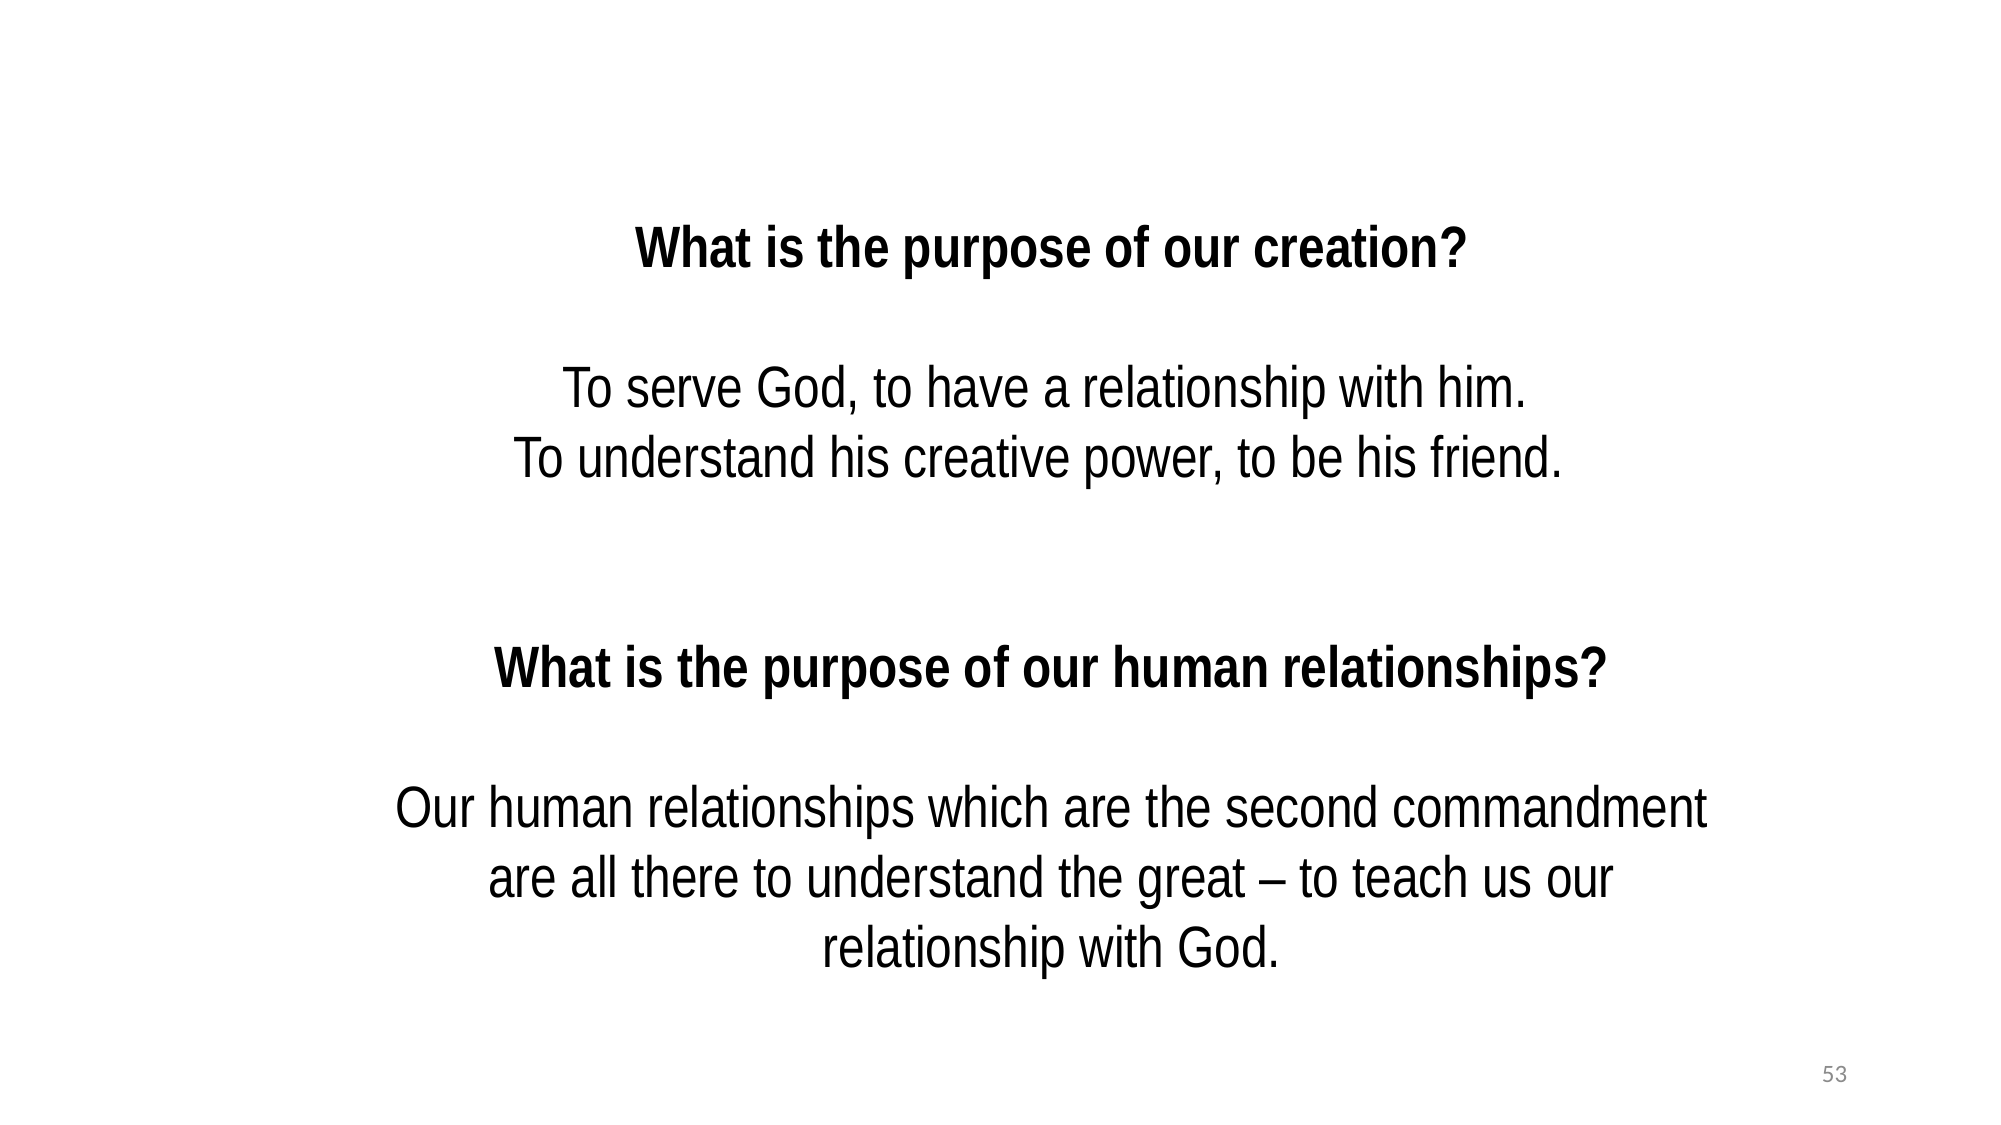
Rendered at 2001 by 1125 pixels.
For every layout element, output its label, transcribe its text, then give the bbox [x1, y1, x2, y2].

text_box What is the purpose of our creation? To serve God, to have a relationship with him. To understand his creative power, to be his friend. What is the purpose of our human relationships? Our human relationships which are the second commandment are all there to understand the great – to teach us our relationship with God. [369, 201, 1735, 986]
slide_number 53 [1412, 1042, 1863, 1103]
